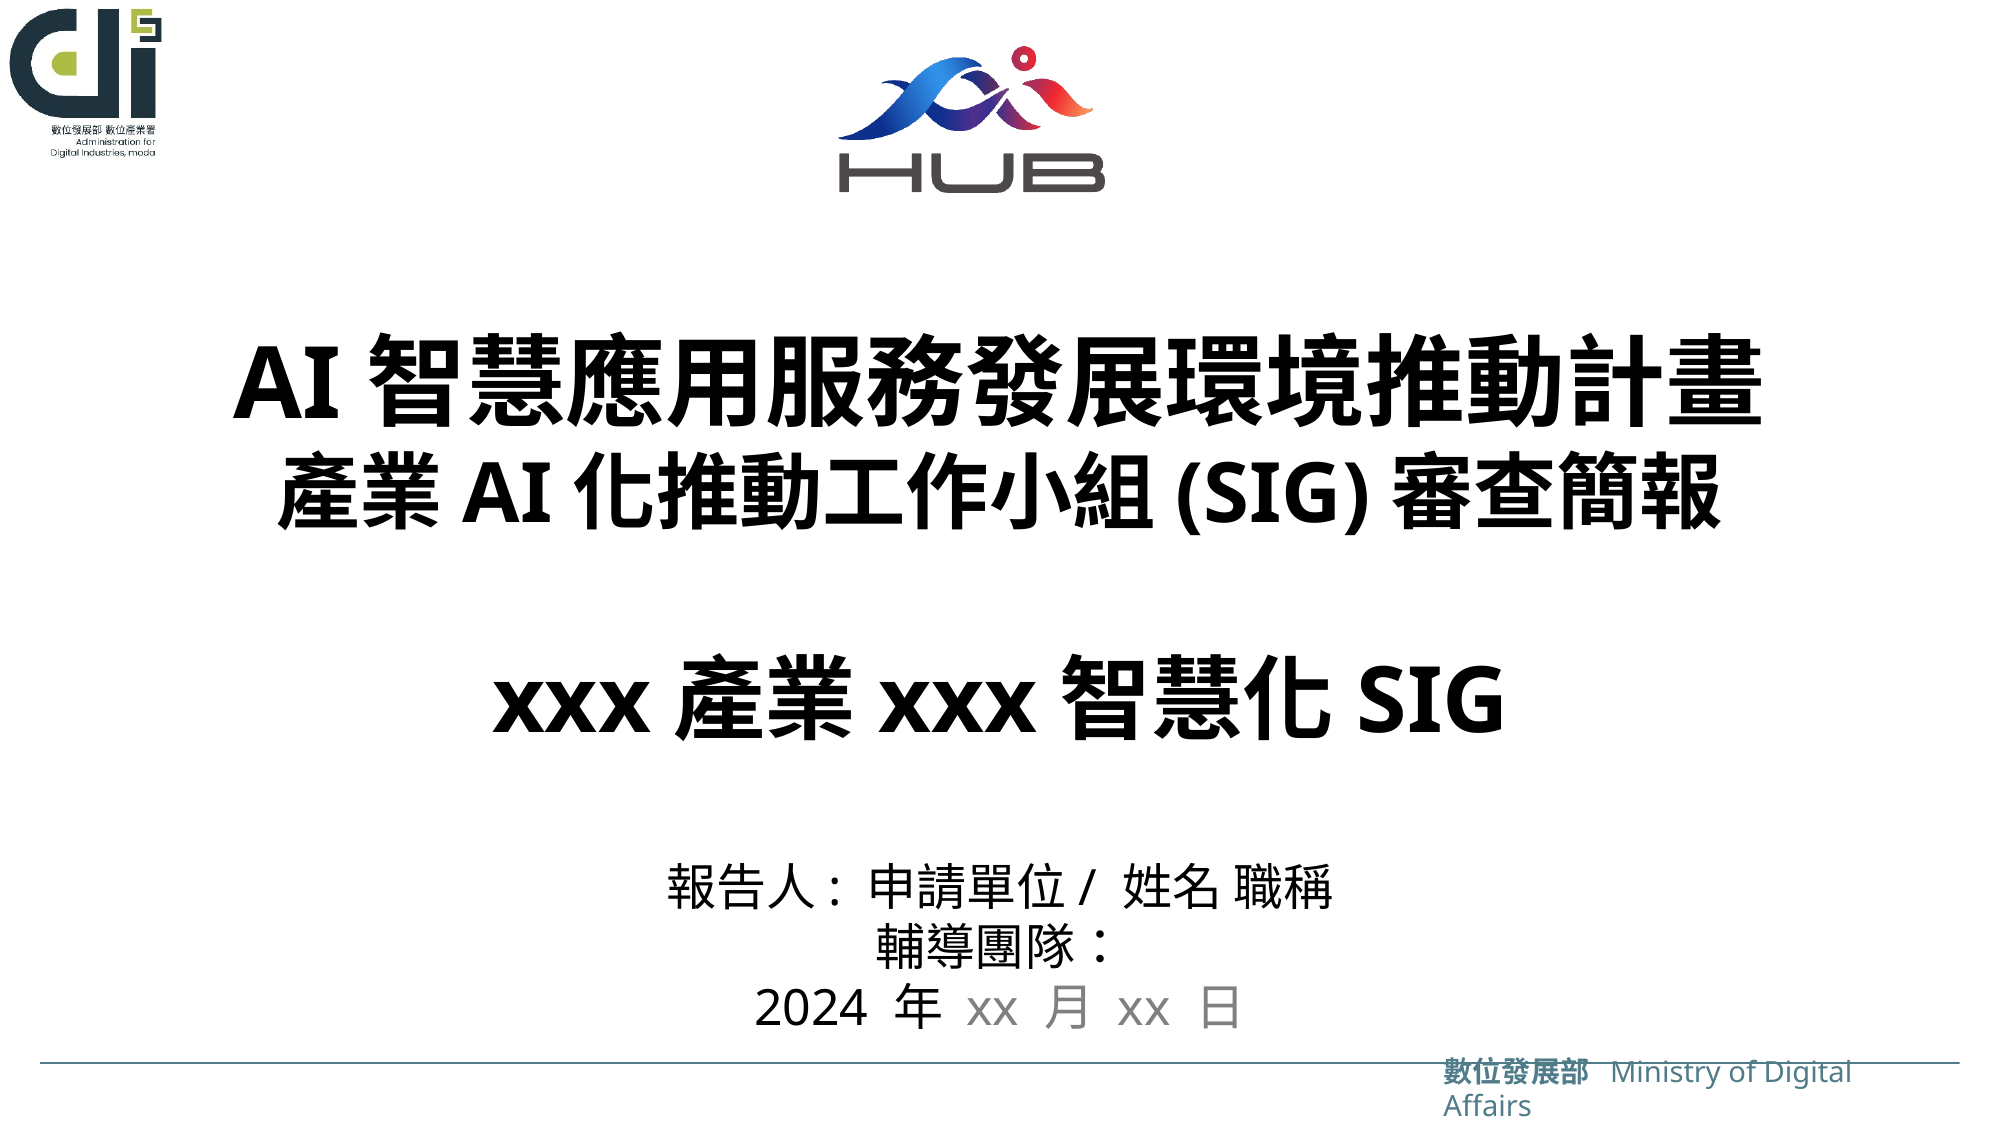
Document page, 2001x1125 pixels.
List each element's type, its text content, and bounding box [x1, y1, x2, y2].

picture [838, 46, 1105, 193]
subtitle 報告人: 申請單位/ 姓名 職稱 輔導團隊： 2024 年 xx 月 xx 日 [114, 811, 1886, 1041]
picture [0, 0, 172, 167]
title AI智慧應用服務發展環境推動計畫 產業AI化推動工作小組(SIG)審查簡報 [114, 233, 1886, 596]
text_box xxx產業xxx智慧化SIG [114, 596, 1887, 795]
